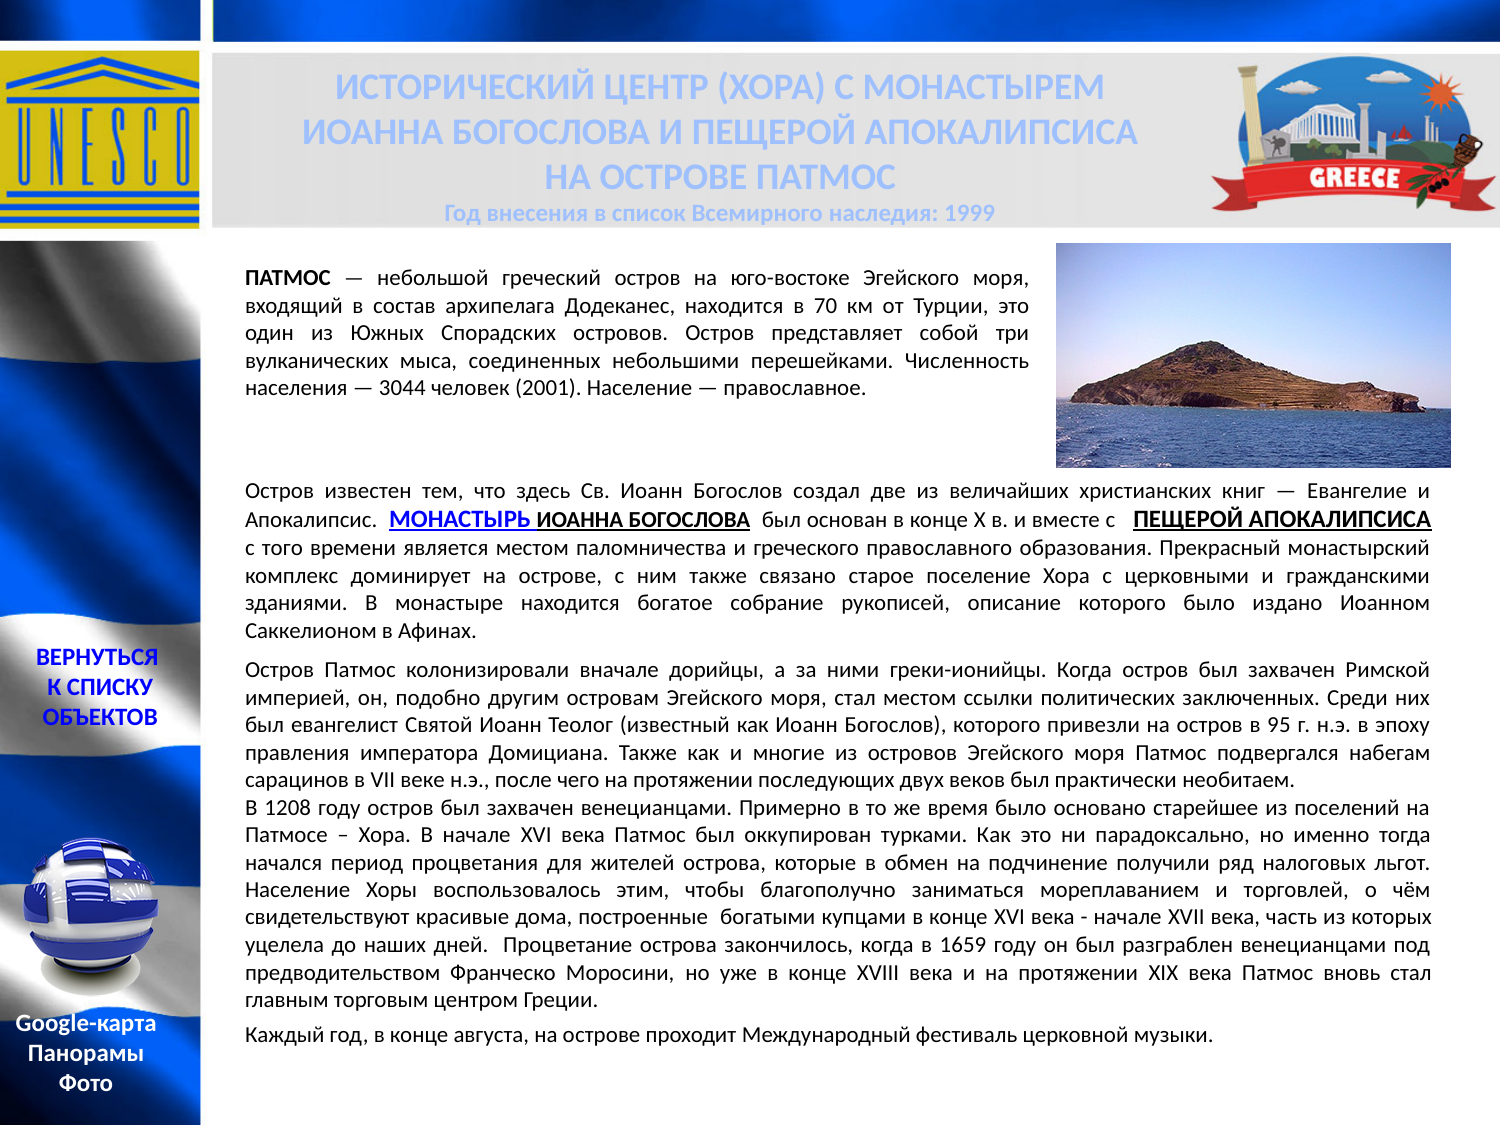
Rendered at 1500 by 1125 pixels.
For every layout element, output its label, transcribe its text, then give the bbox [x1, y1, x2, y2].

text_box Патмос — небольшой греческий остров на юго-востоке Эгейского моря, входящий в состав архипелага Додеканес, находится в 70 км от Турции, это один из Южных Спорадских островов. Остров представляет собой три вулканических мыса, соединенных небольшими перешейками. Численность населения — 3044 человек (2001). Население — православное. [230, 255, 1046, 408]
text_box Вернуться к списку ОБЪЕКТОВ [17, 633, 183, 738]
text_box Google-карта Панорамы Фото [0, 999, 172, 1105]
text_box Остров известен тем, что здесь Св. Иоанн Богослов создал две из величайших христианских книг — Евангелие и Апокалипсис. Монастырь Иоанна Богослова был основан в конце Х в. и вместе с пещерой Апокалипсиса с того времени является местом паломничества и греческого православного образования. Прекрасный монастырский комплекс доминирует на острове, с ним также связано старое поселение Хора с церковными и гражданскими зданиями. В монастыре находится богатое собрание рукописей, описание которого было издано Иоанном Саккелионом в Афинах. Остров Патмос колонизировали вначале дорийцы, а за ними греки-ионийцы. Когда остров был захвачен Римской империей, он, подобно другим островам Эгейского моря, стал местом ссылки политических заключенных. Среди них был евангелист Святой Иоанн Теолог (известный как Иоанн Богослов), которого привезли на остров в 95 г. н.э. в эпоху правления императора Домициана. Также как и многие из островов Эгейского моря Патмос подвергался набегам сарацинов в VII веке н.э., после чего на протяжении последующих двух веков был практически необитаем. В 1208 году остров был захвачен венецианцами. Примерно в то же время было основано старейшее из поселений на Патмосе – Хора. В начале XVI века Патмос был оккупирован турками. Как это ни парадоксально, но именно тогда начался период процветания для жителей острова, которые в обмен на подчинение получили ряд налоговых льгот. Население Хоры воспользовалось этим, чтобы благополучно заниматься мореплаванием и торговлей, о чём свидетельствуют красивые дома, построенные богатыми купцами в конце XVI века - начале XVII века, часть из которых уцелела до наших дней. Процветание острова закончилось, когда в 1659 году он был разграблен венецианцами под предводительством Франческо Моросини, но уже в конце XVIII века и на протяжении XIX века Патмос вновь стал главным торговым центром Греции. Каждый год, в конце августа, на острове проходит Международный фестиваль церковной музыки. [230, 467, 1447, 1055]
text_box Исторический центр (Хора) с монастырем Иоанна Богослова и пещерой Апокалипсиса на острове Патмос Год внесения в список Всемирного наследия: 1999 [218, 54, 1223, 235]
picture [0, 0, 1500, 1125]
